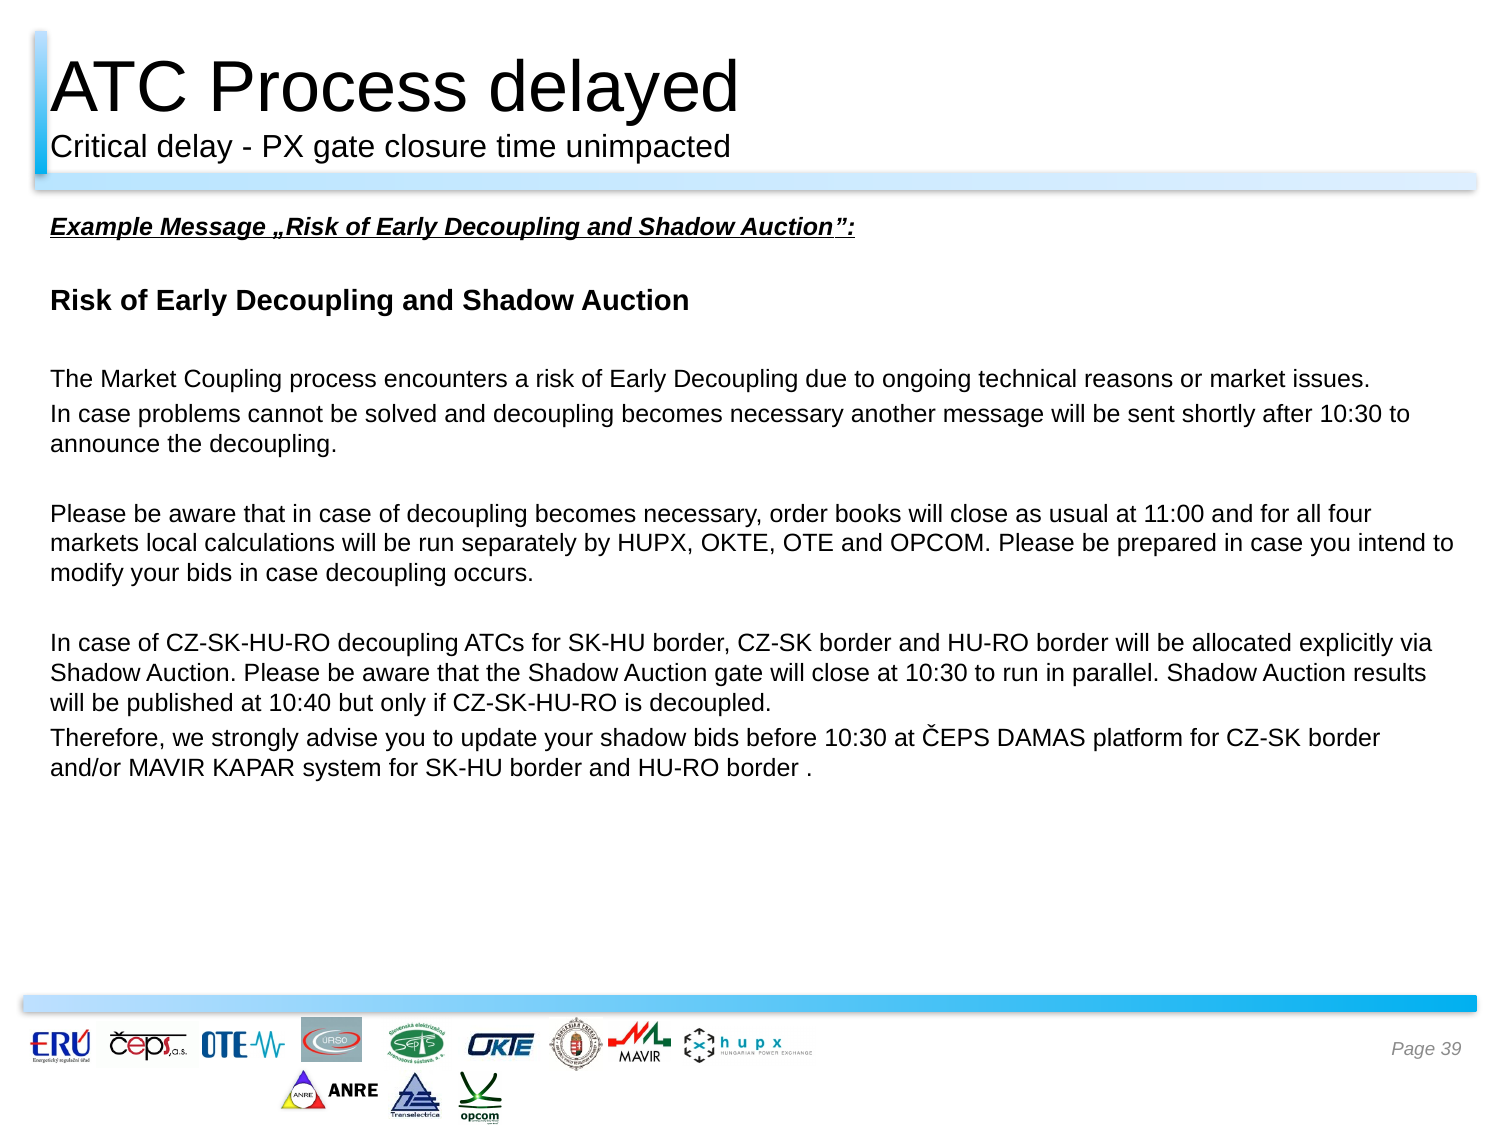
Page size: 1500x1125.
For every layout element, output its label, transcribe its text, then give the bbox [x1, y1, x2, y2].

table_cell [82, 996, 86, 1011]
picture [29, 1029, 92, 1064]
title ATC Process delayed Critical delay - PX gate closure time unimpacted [34, 30, 1477, 173]
picture [202, 1031, 285, 1058]
text_box 3d [649, 996, 653, 1011]
slide_number Page 39 [1312, 1018, 1477, 1079]
picture [682, 1026, 816, 1066]
picture [96, 1021, 199, 1068]
picture [549, 1017, 603, 1071]
picture [608, 1021, 671, 1062]
list Example Message „Risk of Early Decoupling and Shadow Auction”: Risk of Early Decoupling and Shadow Auction The Market Coupling process encounters a risk of Early Decoupling due to ongoing technical reasons or market issues. In case problems cannot be solved and decoupling becomes necessary another message will be sent shortly after 10:30 to announce the decoupling. Please be aware that in case of decoupling becomes necessary, order books will close as usual at 11:00 and for all four markets local calculations will be run separately by HUPX, OKTE, OTE and OPCOM. Please be prepared in case you intend to modify your bids in case decoupling occurs. In case of CZ-SK-HU-RO decoupling ATCs for SK-HU border, CZ-SK border and HU-RO border will be allocated explicitly via Shadow Auction. Please be aware that the Shadow Auction gate will close at 10:30 to run in parallel. Shadow Auction results will be published at 10:40 but only if CZ-SK-HU-RO is decoupled. Therefore, we strongly advise you to update your shadow bids before 10:30 at ČEPS DAMAS platform for CZ-SK border and/or MAVIR KAPAR system for SK-HU border and HU-RO border . [34, 202, 1477, 985]
picture [458, 1025, 547, 1064]
picture [458, 1071, 502, 1125]
picture [272, 1017, 452, 1119]
